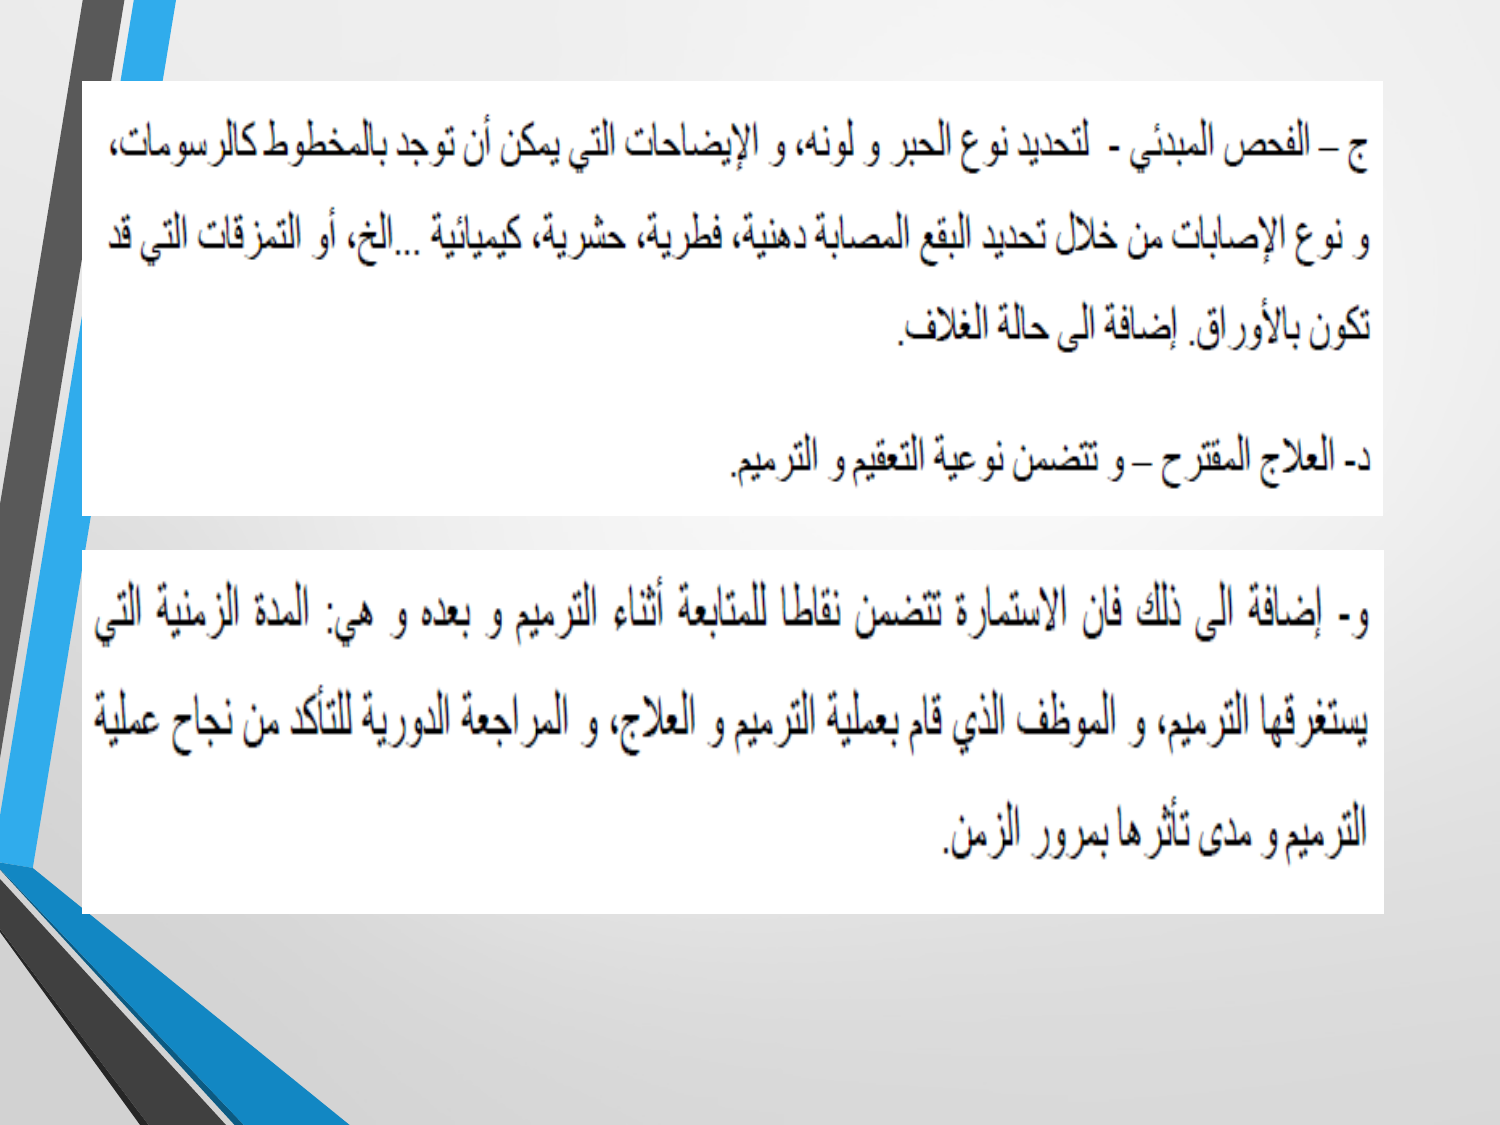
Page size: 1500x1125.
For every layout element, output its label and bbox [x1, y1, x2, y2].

picture [81, 81, 1384, 516]
picture [81, 550, 1384, 915]
